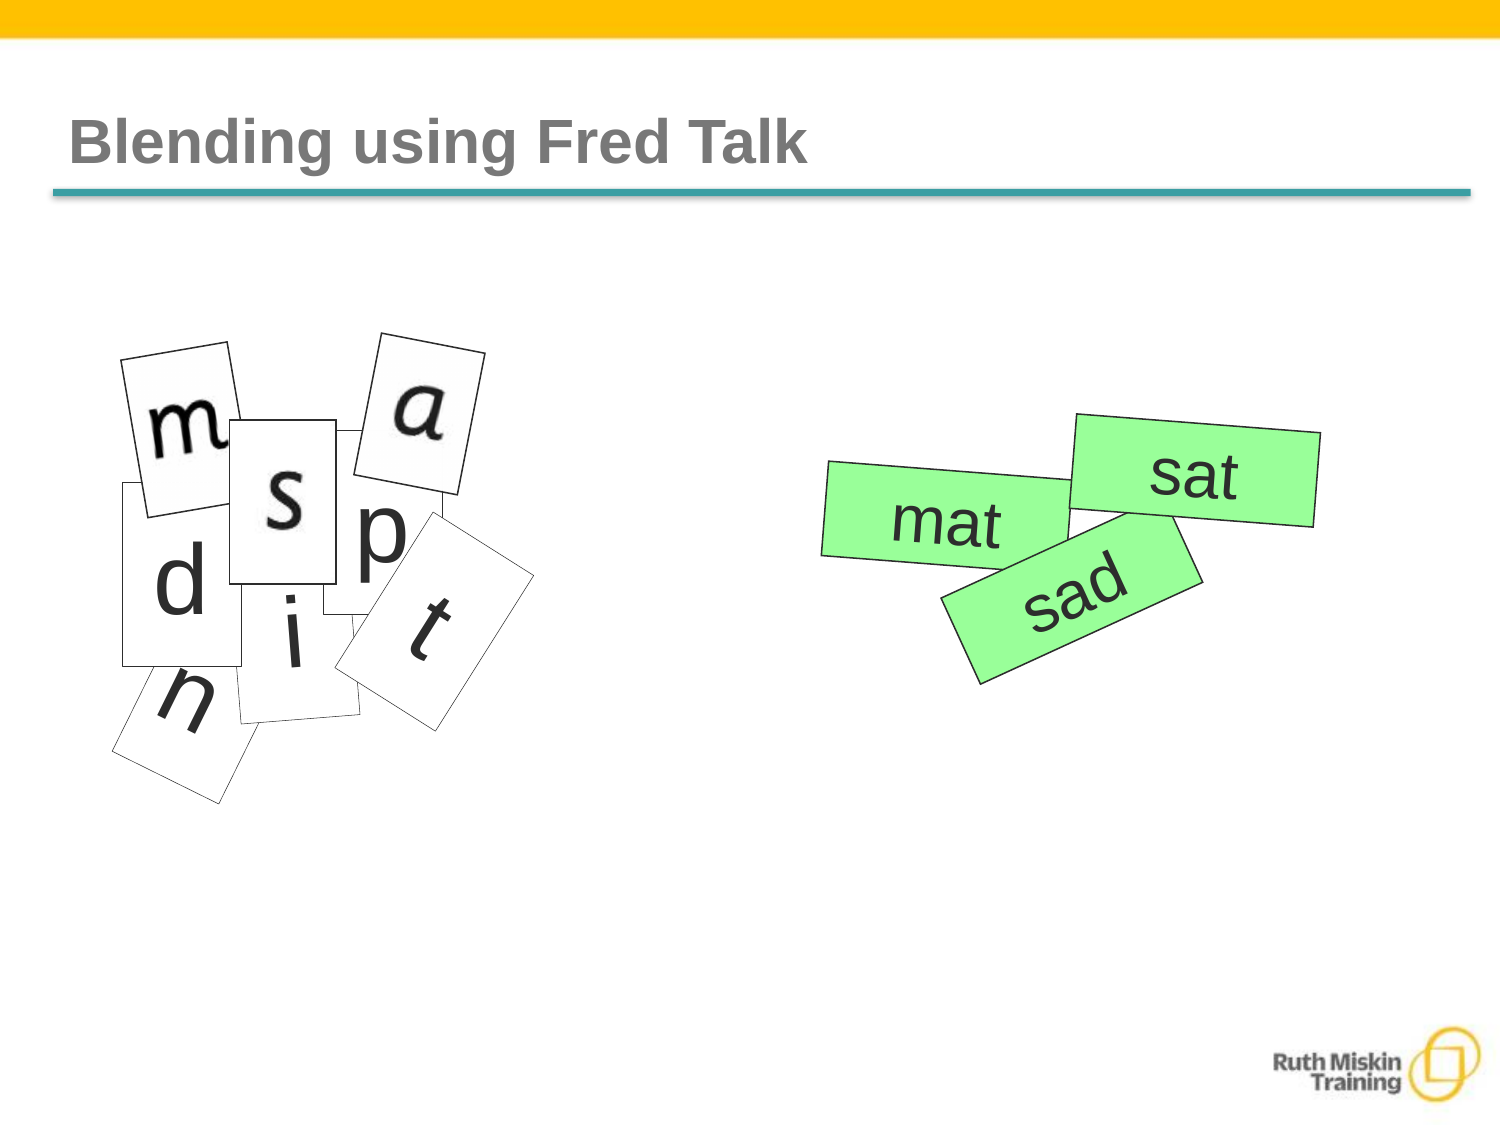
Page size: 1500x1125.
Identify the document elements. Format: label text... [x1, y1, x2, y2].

picture [0, 0, 1500, 1125]
text_box p [321, 428, 444, 616]
text_box n [110, 669, 261, 806]
text_box i [234, 593, 363, 727]
text_box t [332, 509, 536, 734]
text_box sat [1069, 413, 1321, 528]
title Blending using Fred Talk [52, 42, 1281, 185]
text_box d [120, 480, 243, 669]
text_box sad [941, 513, 1203, 685]
text_box mat [821, 461, 1071, 570]
